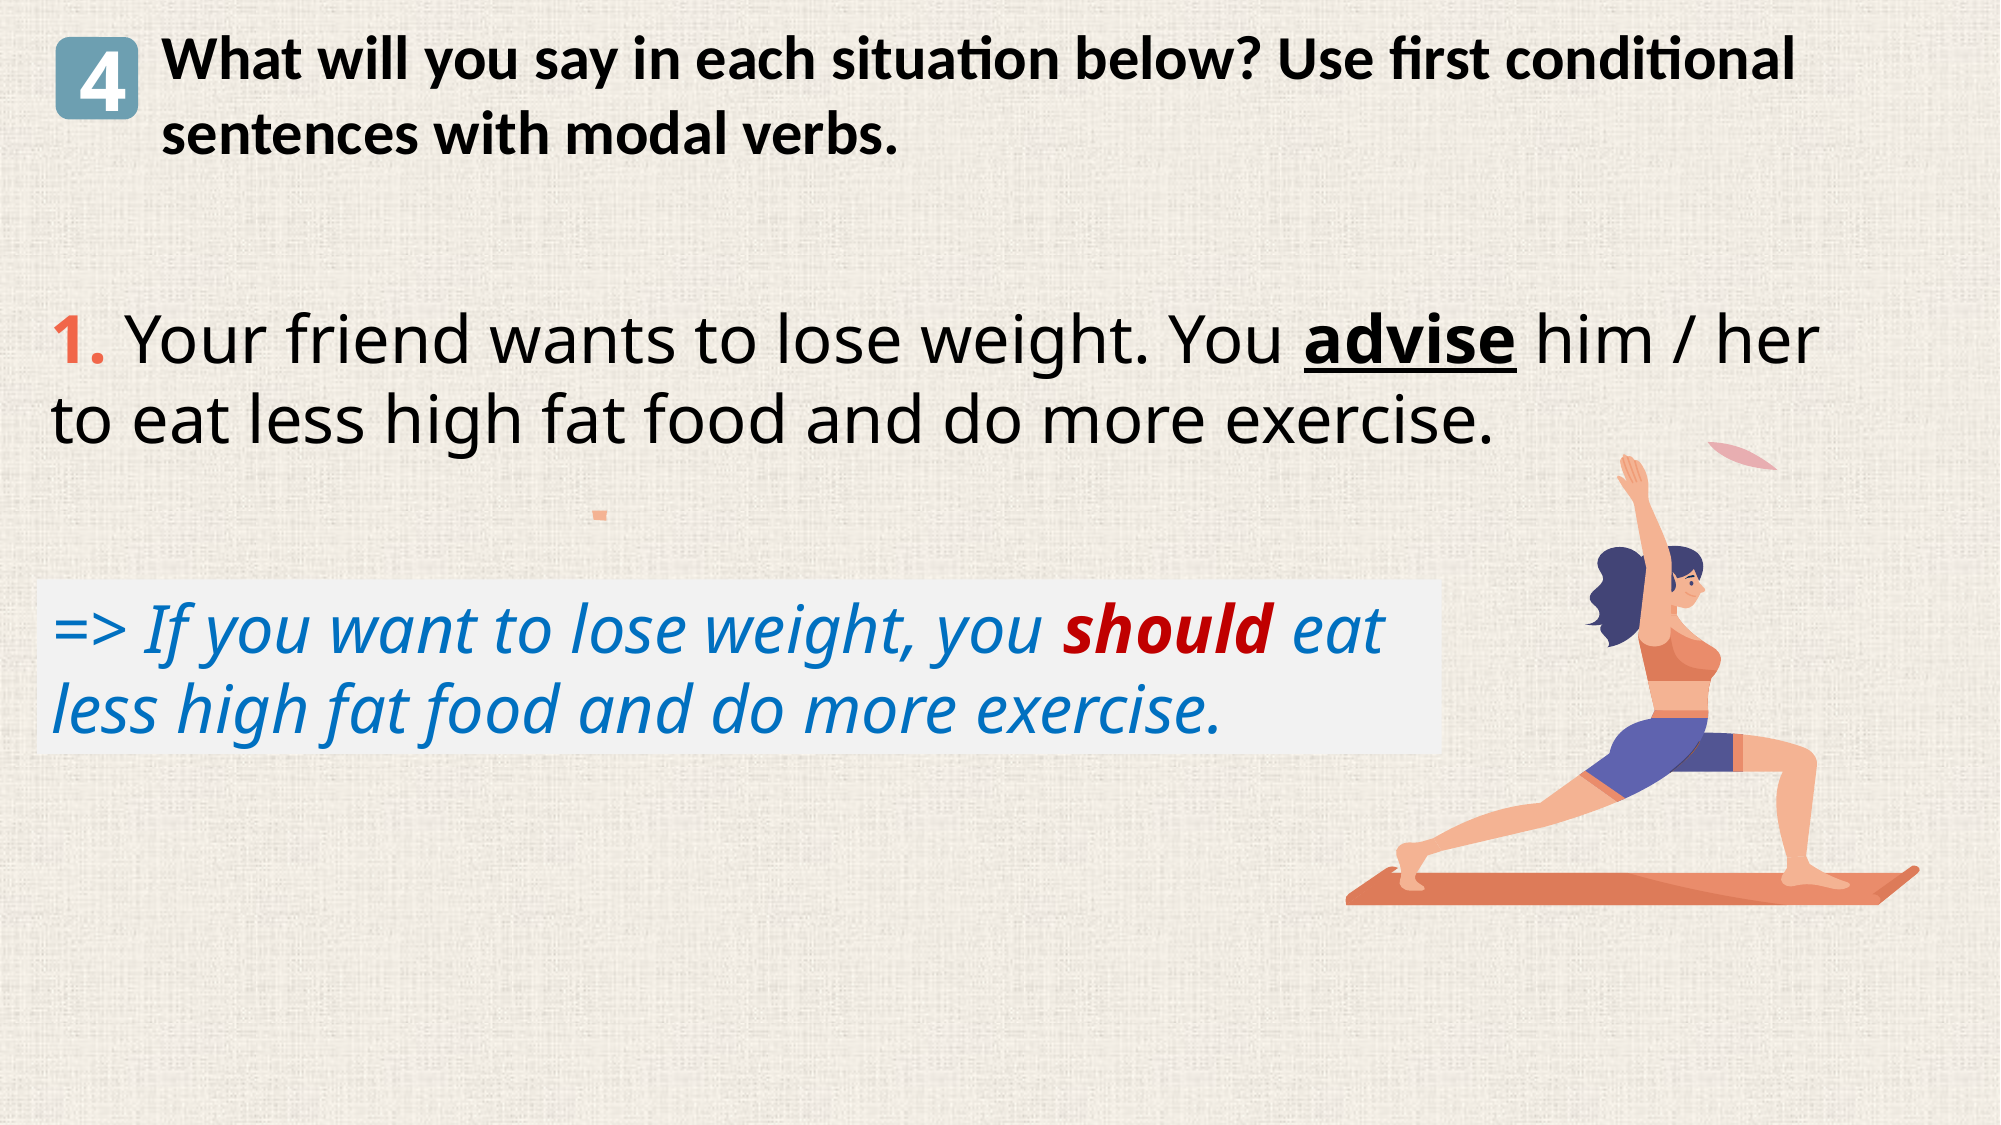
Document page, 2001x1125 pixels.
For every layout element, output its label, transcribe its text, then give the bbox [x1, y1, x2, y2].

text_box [1345, 441, 1923, 906]
text_box => If you want to lose weight, you should eat less high fat food and do more exercise. [36, 579, 1345, 755]
text_box What will you say in each situation below? Use first conditional sentences with modal verbs. [146, 9, 2000, 174]
text_box [592, 510, 608, 521]
text_box 1. Your friend wants to lose weight. You advise him / her to eat less high fat food and do more exercise. [35, 289, 1898, 464]
text_box [54, 37, 64, 120]
text_box 4 [64, 20, 130, 135]
text_box [130, 37, 140, 120]
